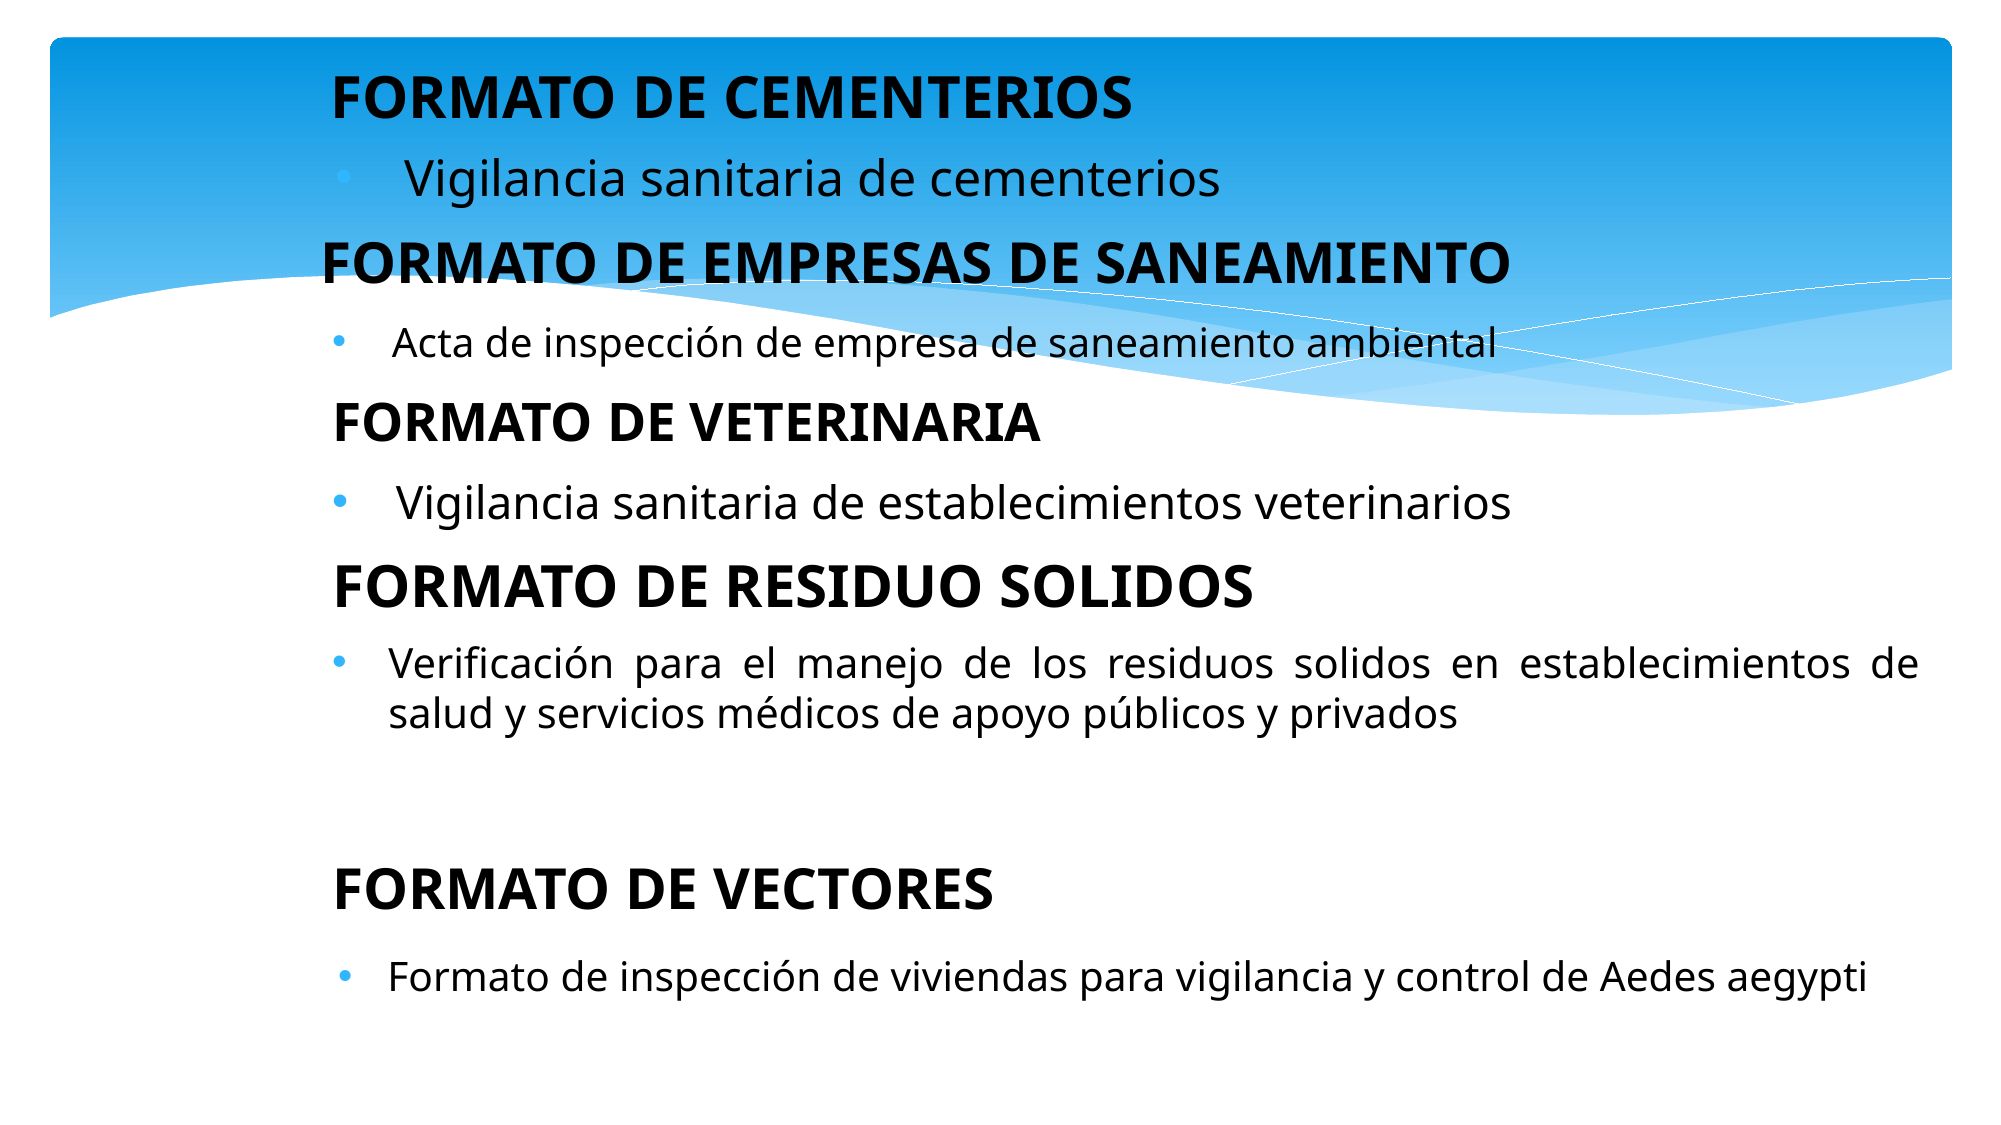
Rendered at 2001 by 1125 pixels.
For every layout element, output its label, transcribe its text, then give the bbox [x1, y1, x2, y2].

text_box FORMATO DE VECTORES [317, 845, 1668, 929]
text_box FORMATO DE EMPRESAS DE SANEAMIENTO [305, 219, 1656, 303]
title FORMATO DE CEMENTERIOS [315, 54, 1666, 137]
text_box FORMATO DE RESIDUO SOLIDOS [317, 538, 1668, 629]
text_box Formato de inspección de viviendas para vigilancia y control de Aedes aegypti [323, 943, 1943, 1038]
text_box Verificación para el manejo de los residuos solidos en establecimientos de salud y servicios médicos de apoyo públicos y privados [317, 629, 1936, 832]
text_box Acta de inspección de empresa de saneamiento ambiental [317, 309, 1585, 374]
text_box Vigilancia sanitaria de establecimientos veterinarios [317, 465, 1533, 539]
list Vigilancia sanitaria de cementerios [320, 138, 1536, 219]
text_box FORMATO DE VETERINARIA [317, 380, 1667, 459]
